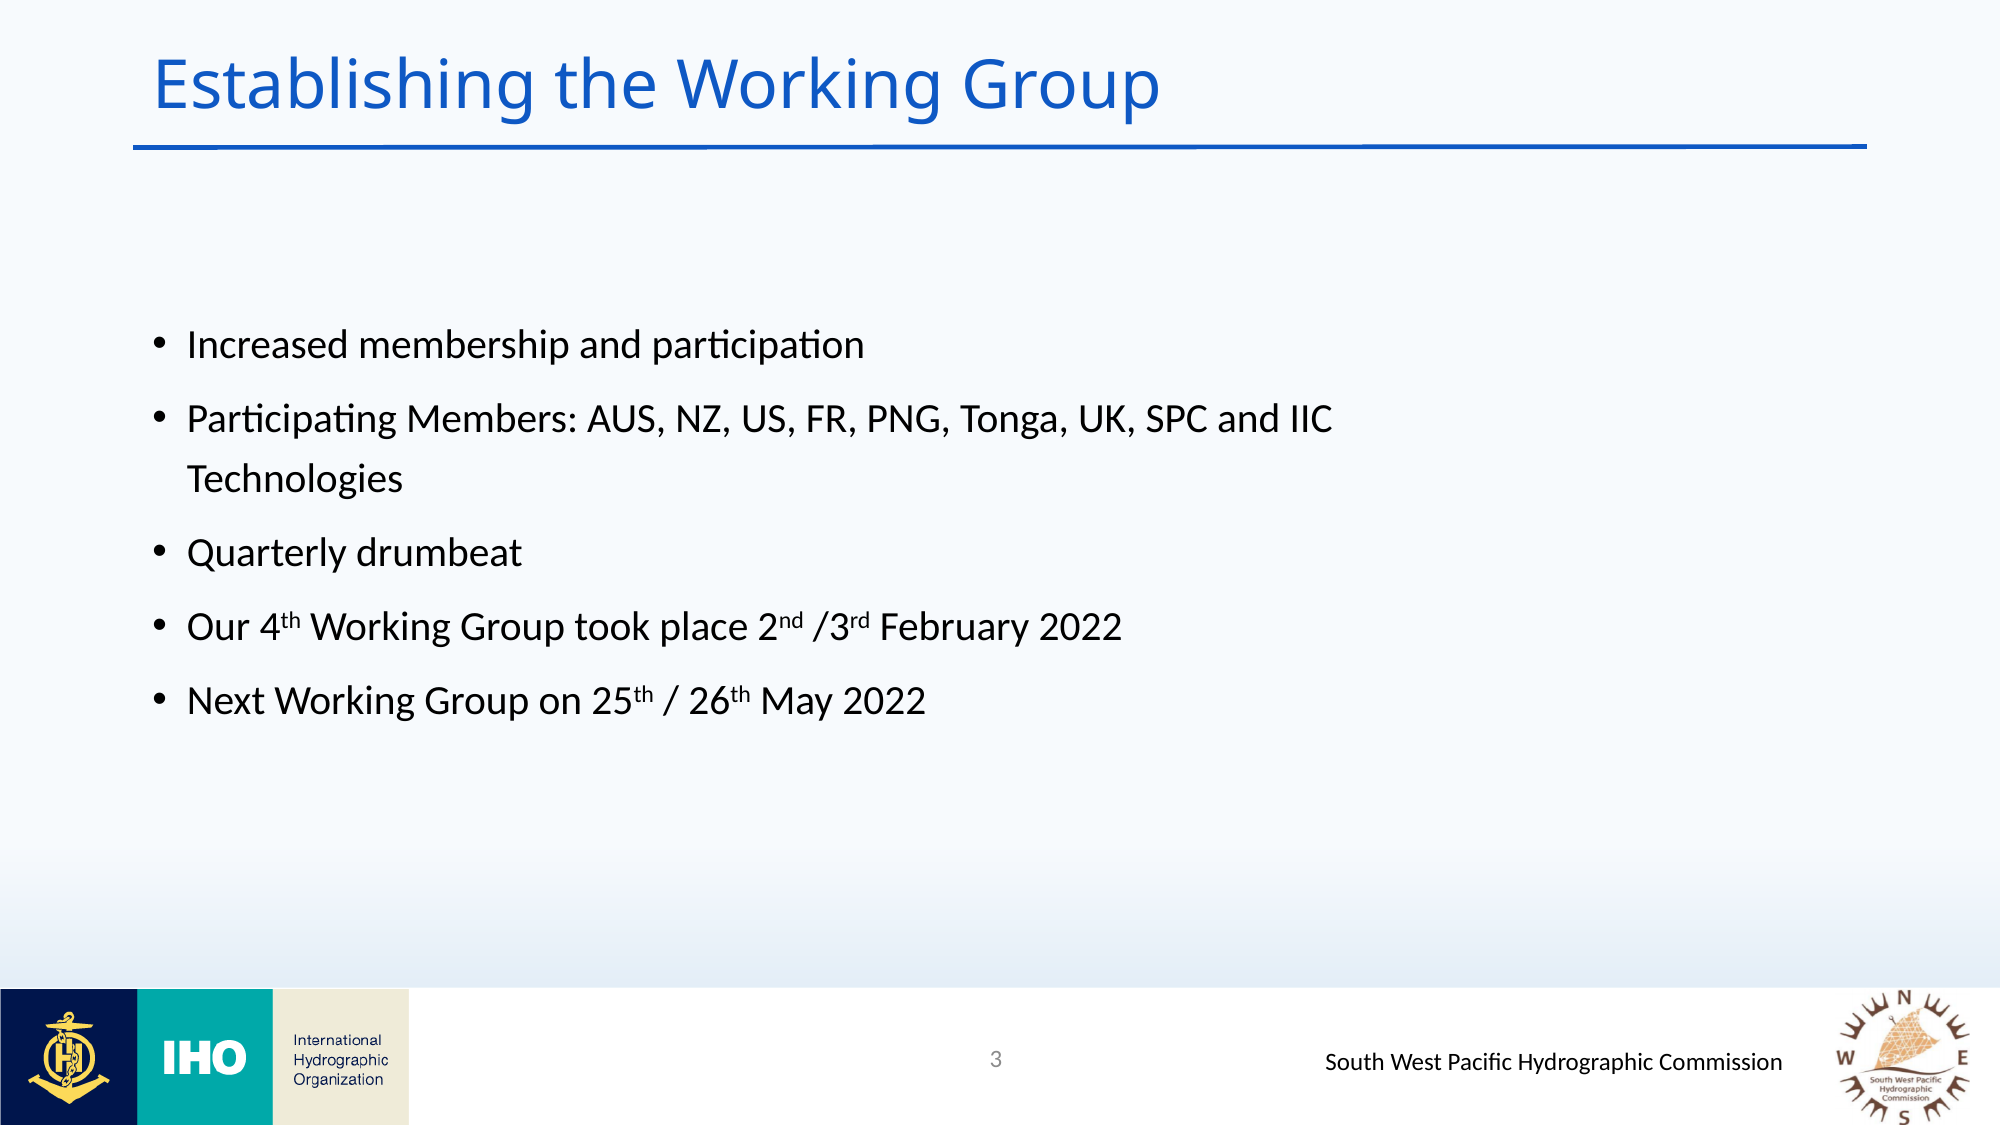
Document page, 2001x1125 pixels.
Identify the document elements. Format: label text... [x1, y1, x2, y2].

list Increased membership and participation Participating Members: AUS, NZ, US, FR, PNG, Tonga, UK, SPC and IIC Technologies Quarterly drumbeat Our 4th Working Group took place 2nd /3rd February 2022 Next Working Group on 25th / 26th May 2022 [137, 299, 1405, 735]
picture [1835, 989, 1970, 1125]
picture [0, 989, 409, 1125]
title Establishing the Working Group [137, 42, 1863, 132]
slide_number 3 [771, 1027, 1221, 1088]
